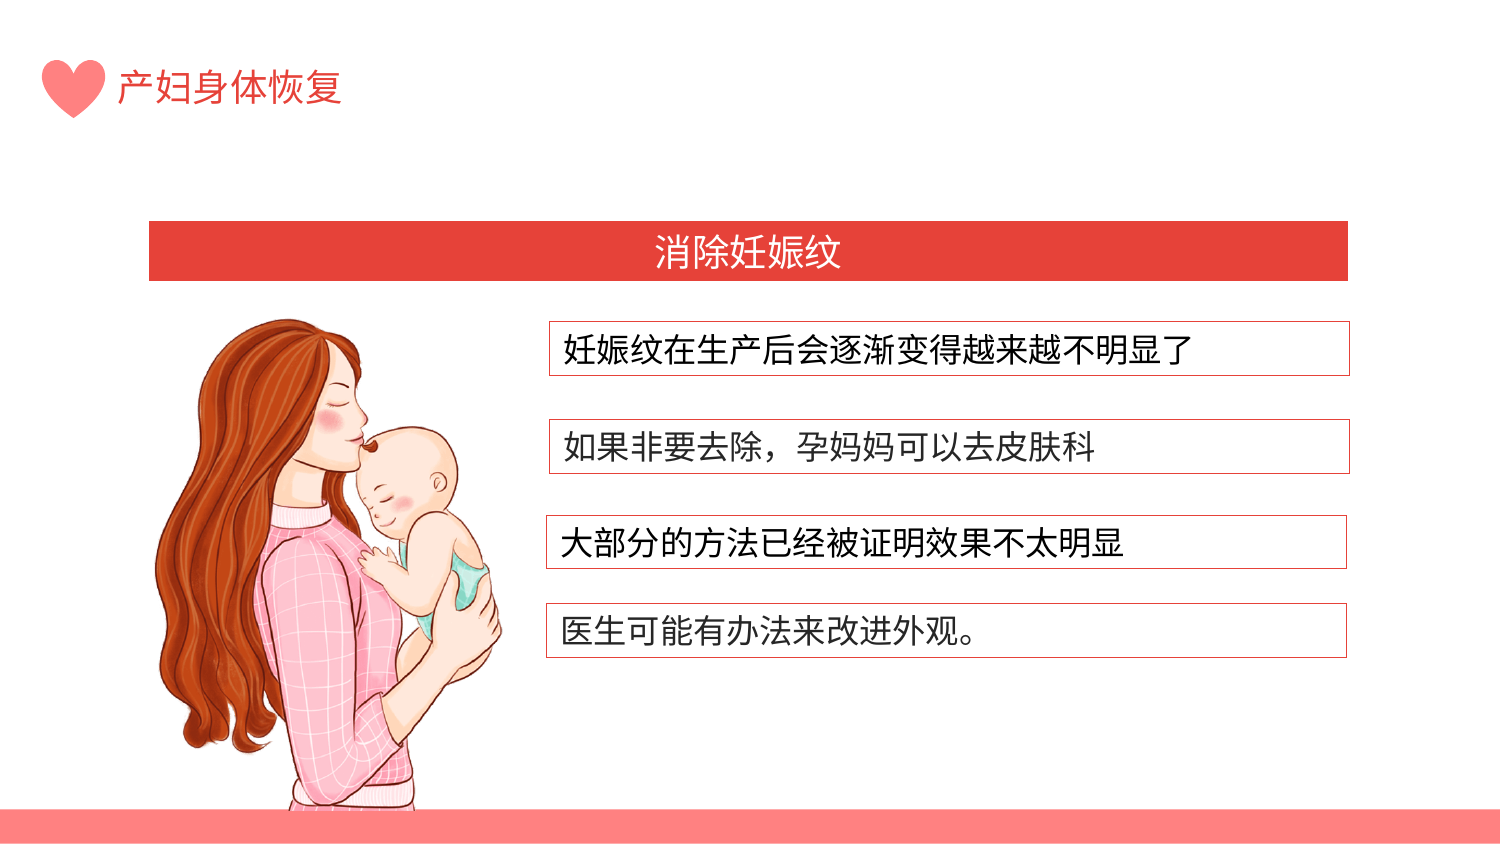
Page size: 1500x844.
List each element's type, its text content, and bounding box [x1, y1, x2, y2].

text_box 大部分的方法已经被证明效果不太明显 [546, 515, 1347, 569]
text_box 妊娠纹在生产后会逐渐变得越来越不明显了 [549, 321, 1350, 376]
text_box 如果非要去除，孕妈妈可以去皮肤科 [549, 419, 1350, 474]
text_box 医生可能有办法来改进外观。 [546, 603, 1347, 658]
text_box 消除妊娠纹 [149, 221, 1348, 281]
picture [137, 304, 513, 811]
